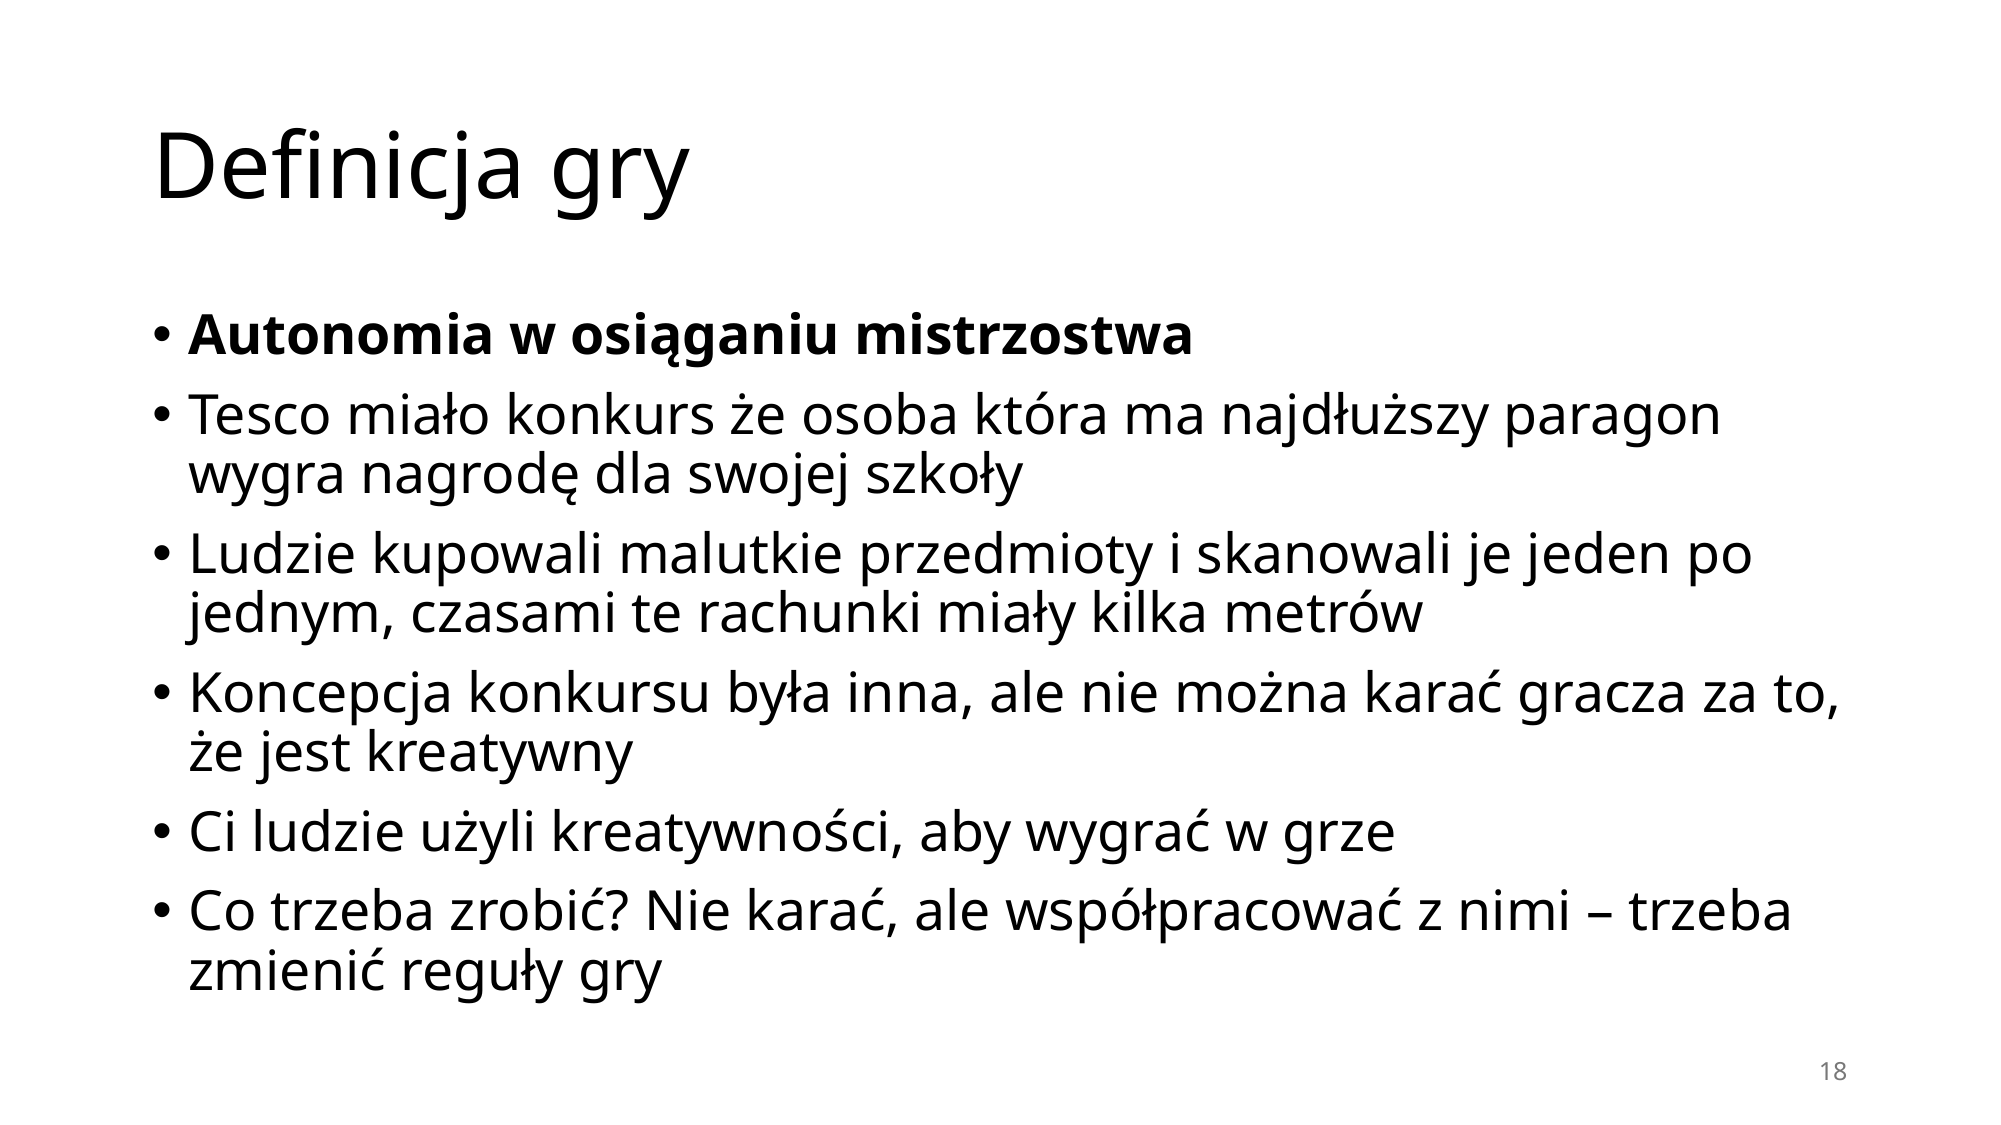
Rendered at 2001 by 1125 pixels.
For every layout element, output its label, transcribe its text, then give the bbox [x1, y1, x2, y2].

title Definicja gry [137, 59, 1863, 278]
slide_number 18 [1412, 1042, 1863, 1103]
list Autonomia w osiąganiu mistrzostwa Tesco miało konkurs że osoba która ma najdłuższy paragon wygra nagrodę dla swojej szkoły Ludzie kupowali malutkie przedmioty i skanowali je jeden po jednym, czasami te rachunki miały kilka metrów Koncepcja konkursu była inna, ale nie można karać gracza za to, że jest kreatywny Ci ludzie użyli kreatywności, aby wygrać w grze Co trzeba zrobić? Nie karać, ale współpracować z nimi – trzeba zmienić reguły gry [137, 299, 1863, 1014]
